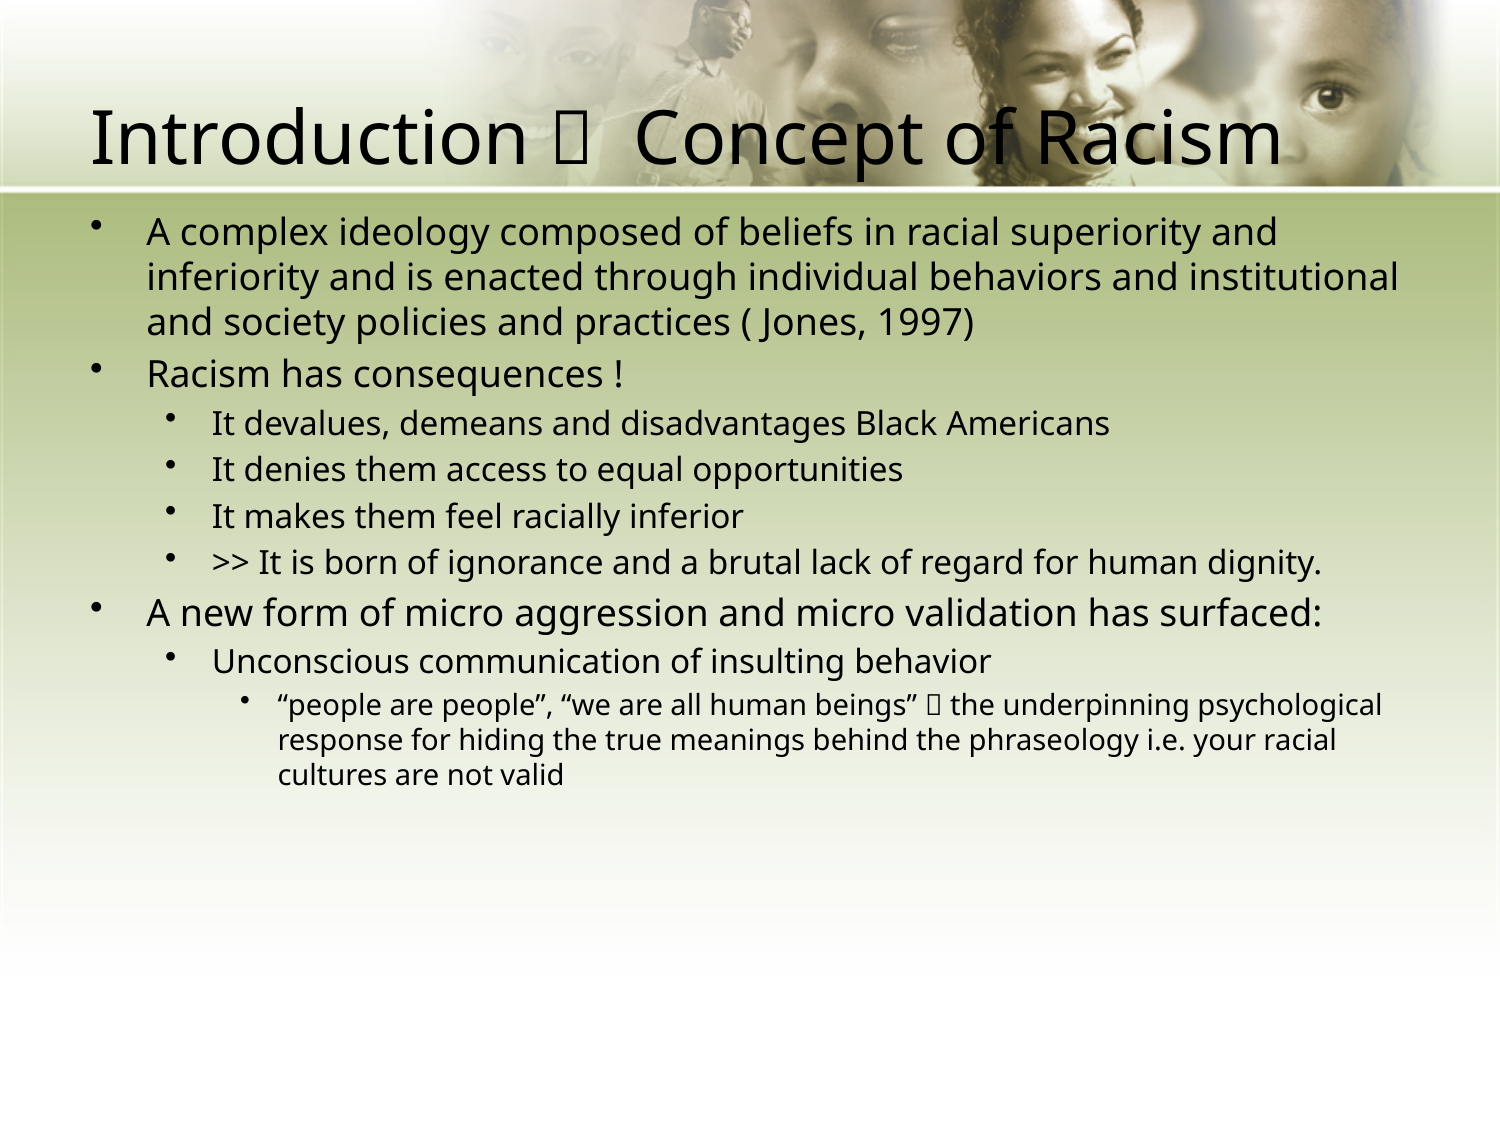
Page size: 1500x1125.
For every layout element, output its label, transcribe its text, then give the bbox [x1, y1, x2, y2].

picture [0, 0, 1500, 1125]
title Introduction  Concept of Racism [75, 12, 1388, 188]
list A complex ideology composed of beliefs in racial superiority and inferiority and is enacted through individual behaviors and institutional and society policies and practices ( Jones, 1997) Racism has consequences ! It devalues, demeans and disadvantages Black Americans It denies them access to equal opportunities It makes them feel racially inferior >> It is born of ignorance and a brutal lack of regard for human dignity. A new form of micro aggression and micro validation has surfaced: Unconscious communication of insulting behavior “people are people”, “we are all human beings”  the underpinning psychological response for hiding the true meanings behind the phraseology i.e. your racial cultures are not valid [75, 200, 1425, 975]
